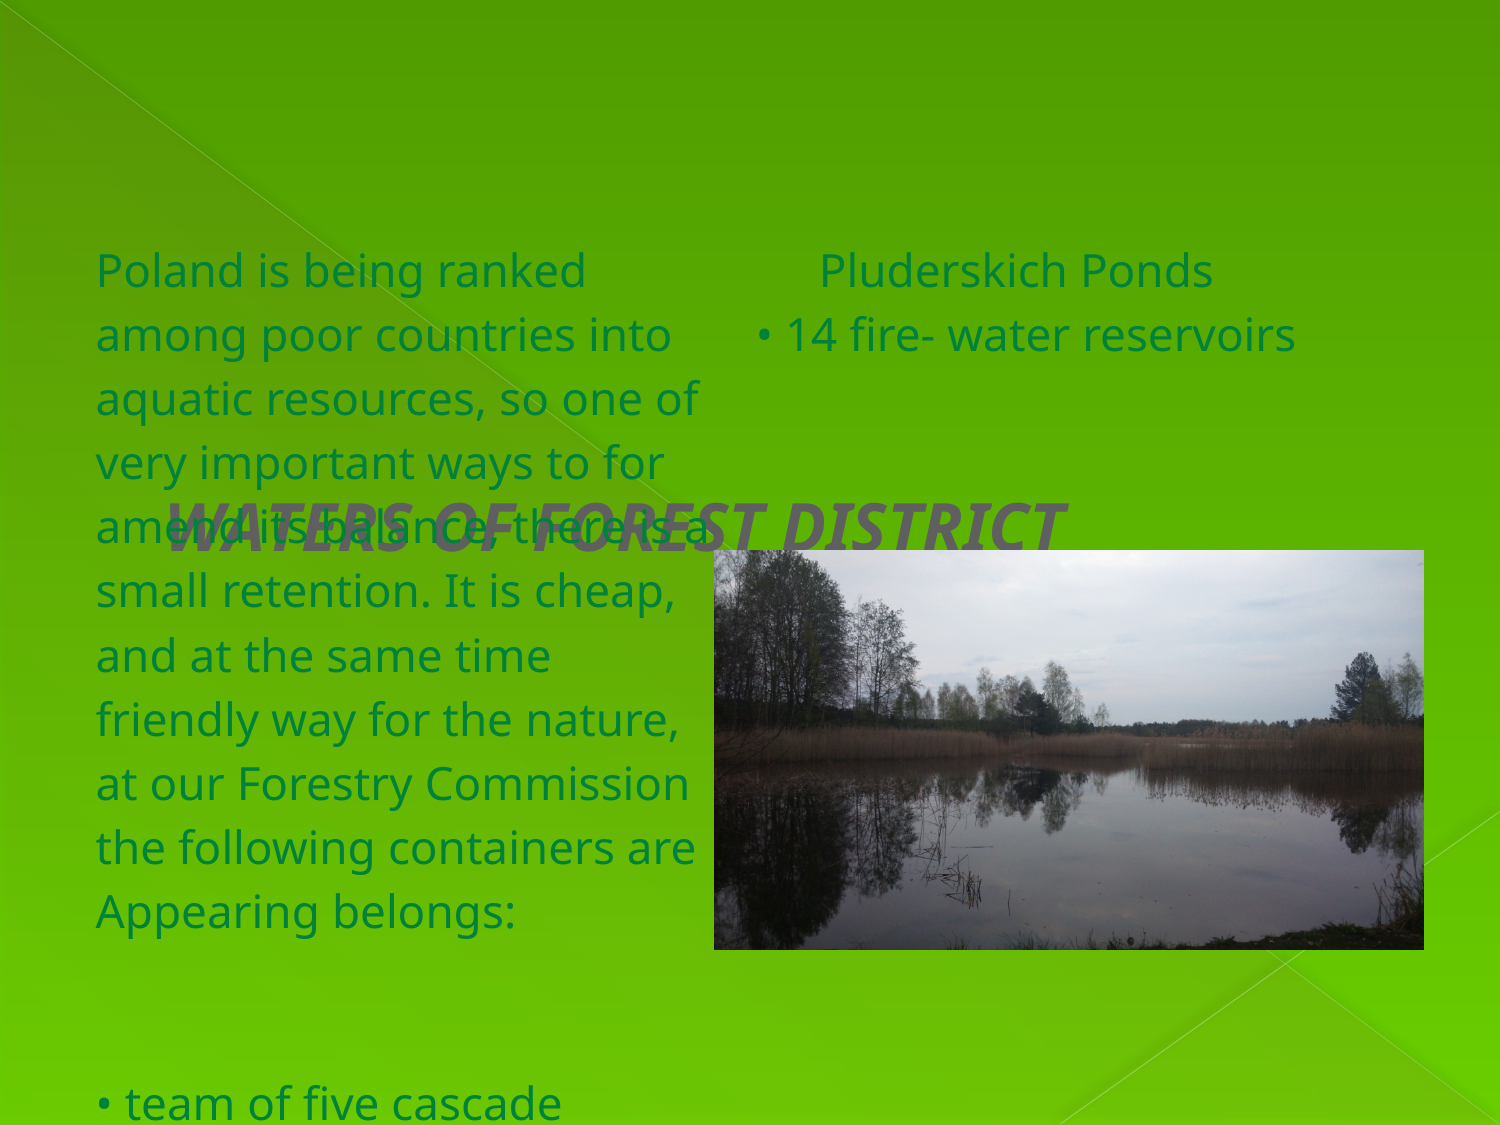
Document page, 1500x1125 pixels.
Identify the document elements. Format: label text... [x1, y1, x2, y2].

picture [714, 550, 1424, 950]
list Poland is being ranked among poor countries into aquatic resources, so one of very important ways to for amend its balance, there is a small retention. It is cheap, and at the same time friendly way for the nature, at our Forestry Commission the following containers are Appearing belongs: • team of five cascade Pluderskich Ponds • 14 fire- water reservoirs reservoirs KASZTAL [70, 234, 1421, 1125]
